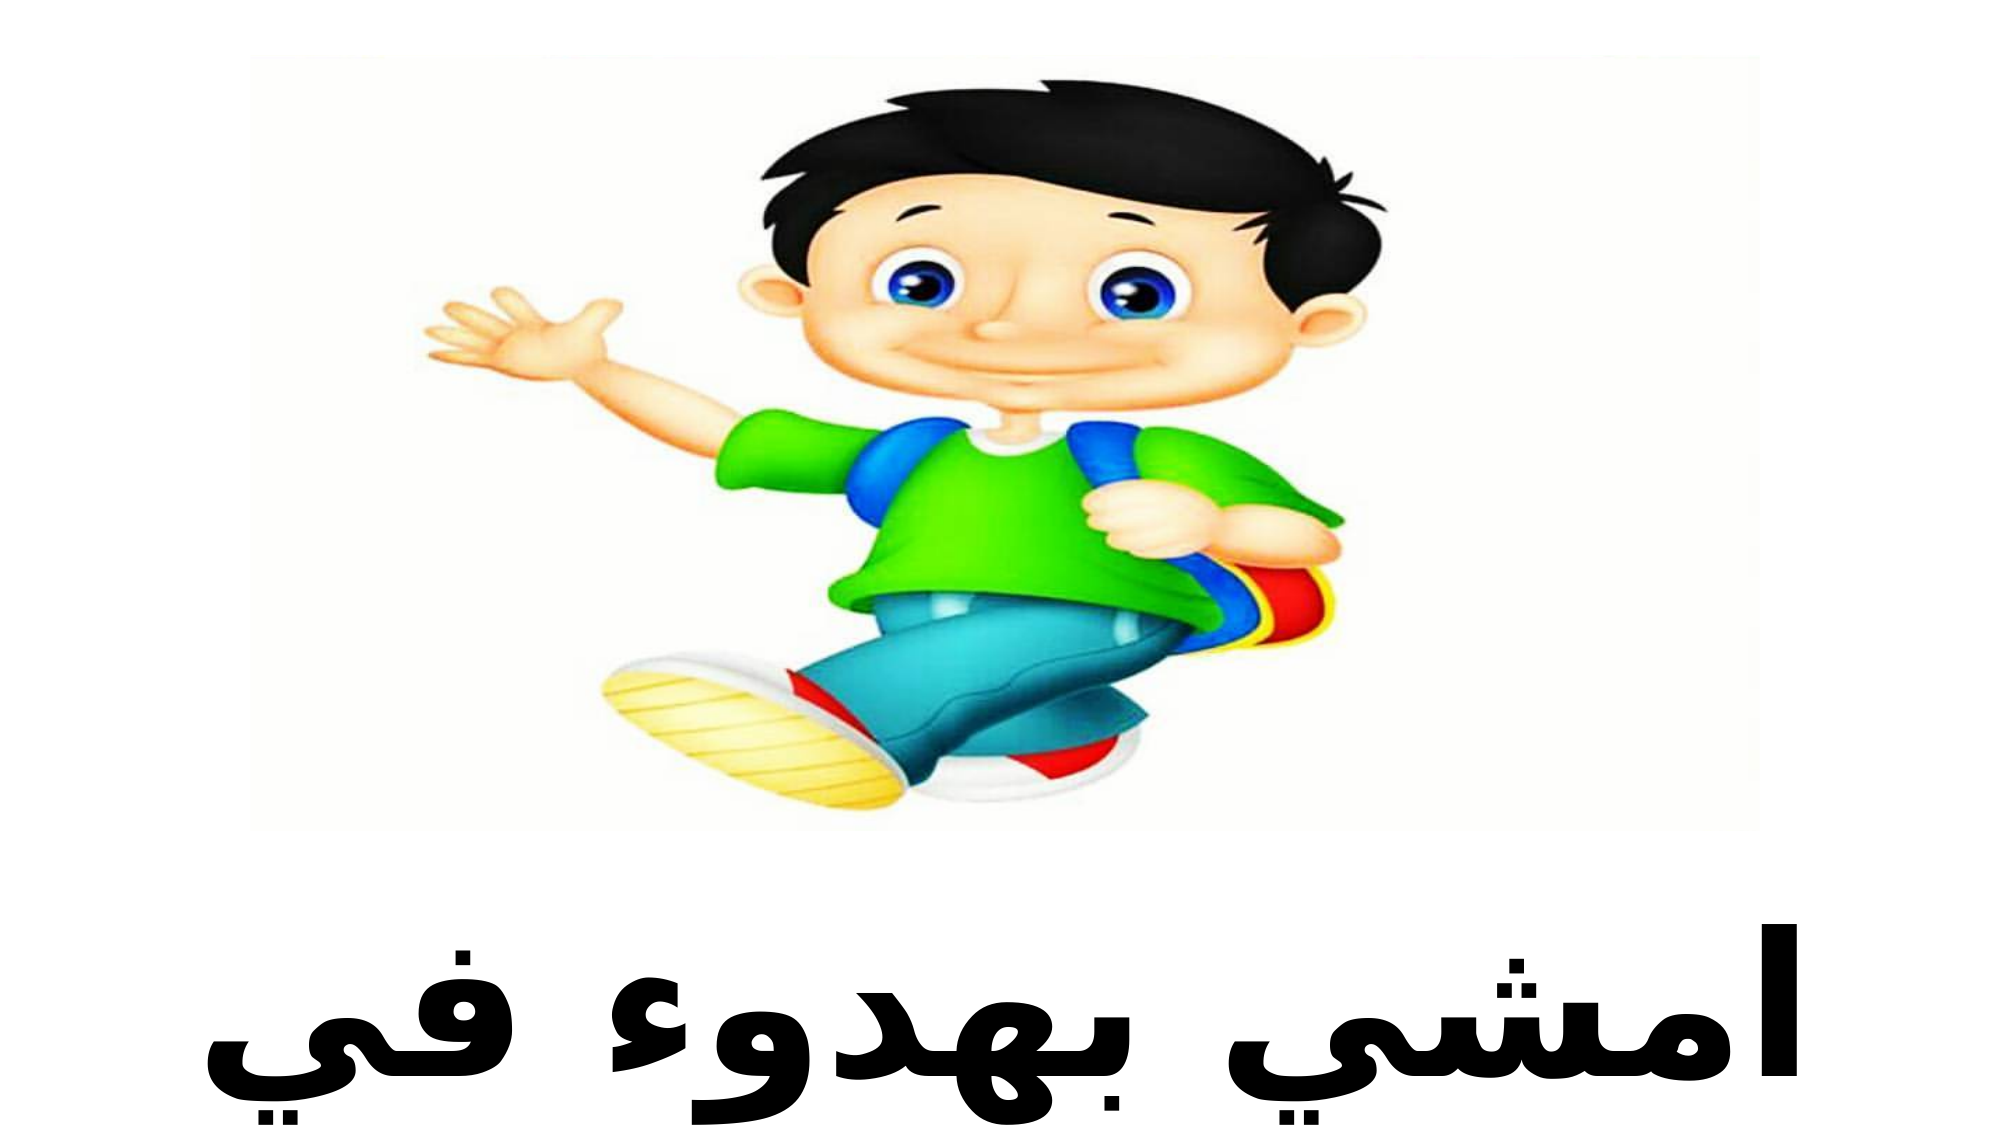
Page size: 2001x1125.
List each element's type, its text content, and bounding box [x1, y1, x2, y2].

text_box امشي بهدوء في ممرات الروضة [40, 868, 1971, 1125]
picture [250, 55, 1760, 831]
